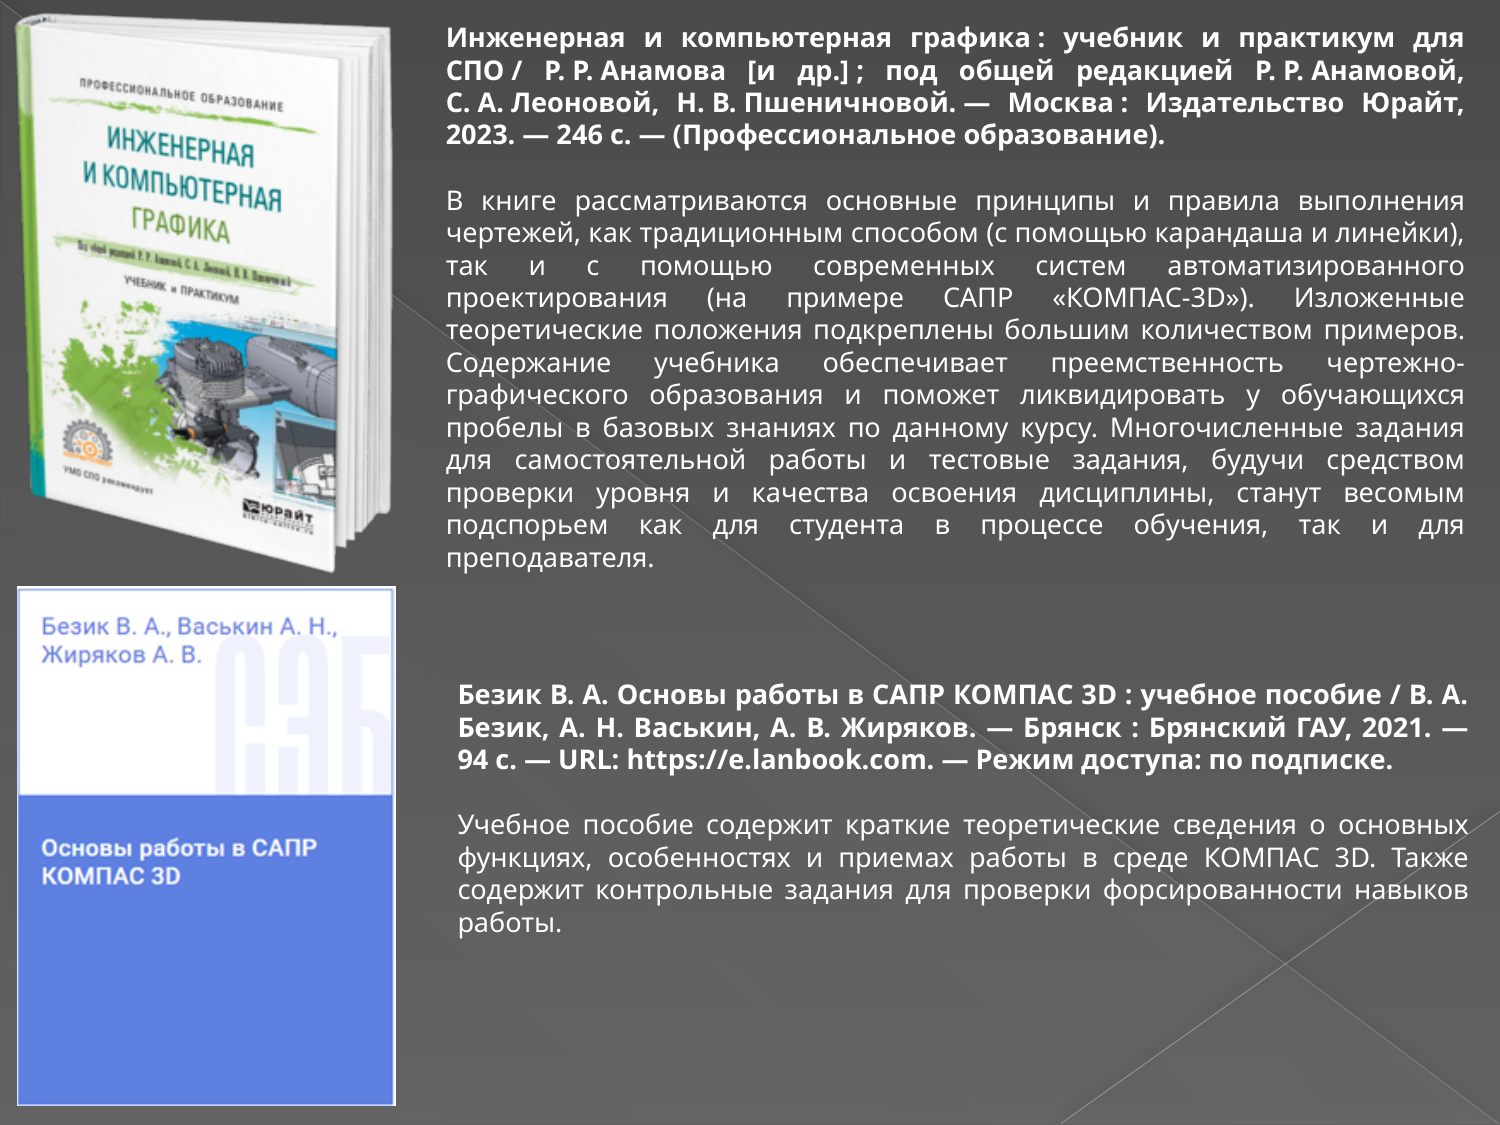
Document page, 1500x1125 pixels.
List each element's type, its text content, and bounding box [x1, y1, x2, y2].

picture [0, 0, 408, 1107]
text_box Безик В. А. Основы работы в САПР КОМПАС 3D : учебное пособие / В. А. Безик, А. Н. Васькин, А. В. Жиряков. — Брянск : Брянский ГАУ, 2021. — 94 с. — URL: https://e.lanbook.com. — Режим доступа: по подписке. Учебное пособие содержит краткие теоретические сведения о основных функциях, особенностях и приемах работы в среде КОМПАС 3D. Также содержит контрольные задания для проверки форсированности навыков работы. [442, 670, 1484, 945]
text_box Инженерная и компьютерная графика : учебник и практикум для СПО / Р. Р. Анамова [и др.] ; под общей редакцией Р. Р. Анамовой, С. А. Леоновой, Н. В. Пшеничновой. — Москва : Издательство Юрайт, 2023. — 246 с. — (Профессиональное образование). В книге рассматриваются основные принципы и правила выполнения чертежей, как традиционным способом (с помощью карандаша и линейки), так и с помощью современных систем автоматизированного проектирования (на примере САПР «КОМПАС-3D»). Изложенные теоретические положения подкреплены большим количеством примеров. Содержание учебника обеспечивает преемственность чертежно-графического образования и поможет ликвидировать у обучающихся пробелы в базовых знаниях по данному курсу. Многочисленные задания для самостоятельной работы и тестовые задания, будучи средством проверки уровня и качества освоения дисциплины, станут весомым подспорьем как для студента в процессе обучения, так и для преподавателя. [431, 13, 1480, 580]
